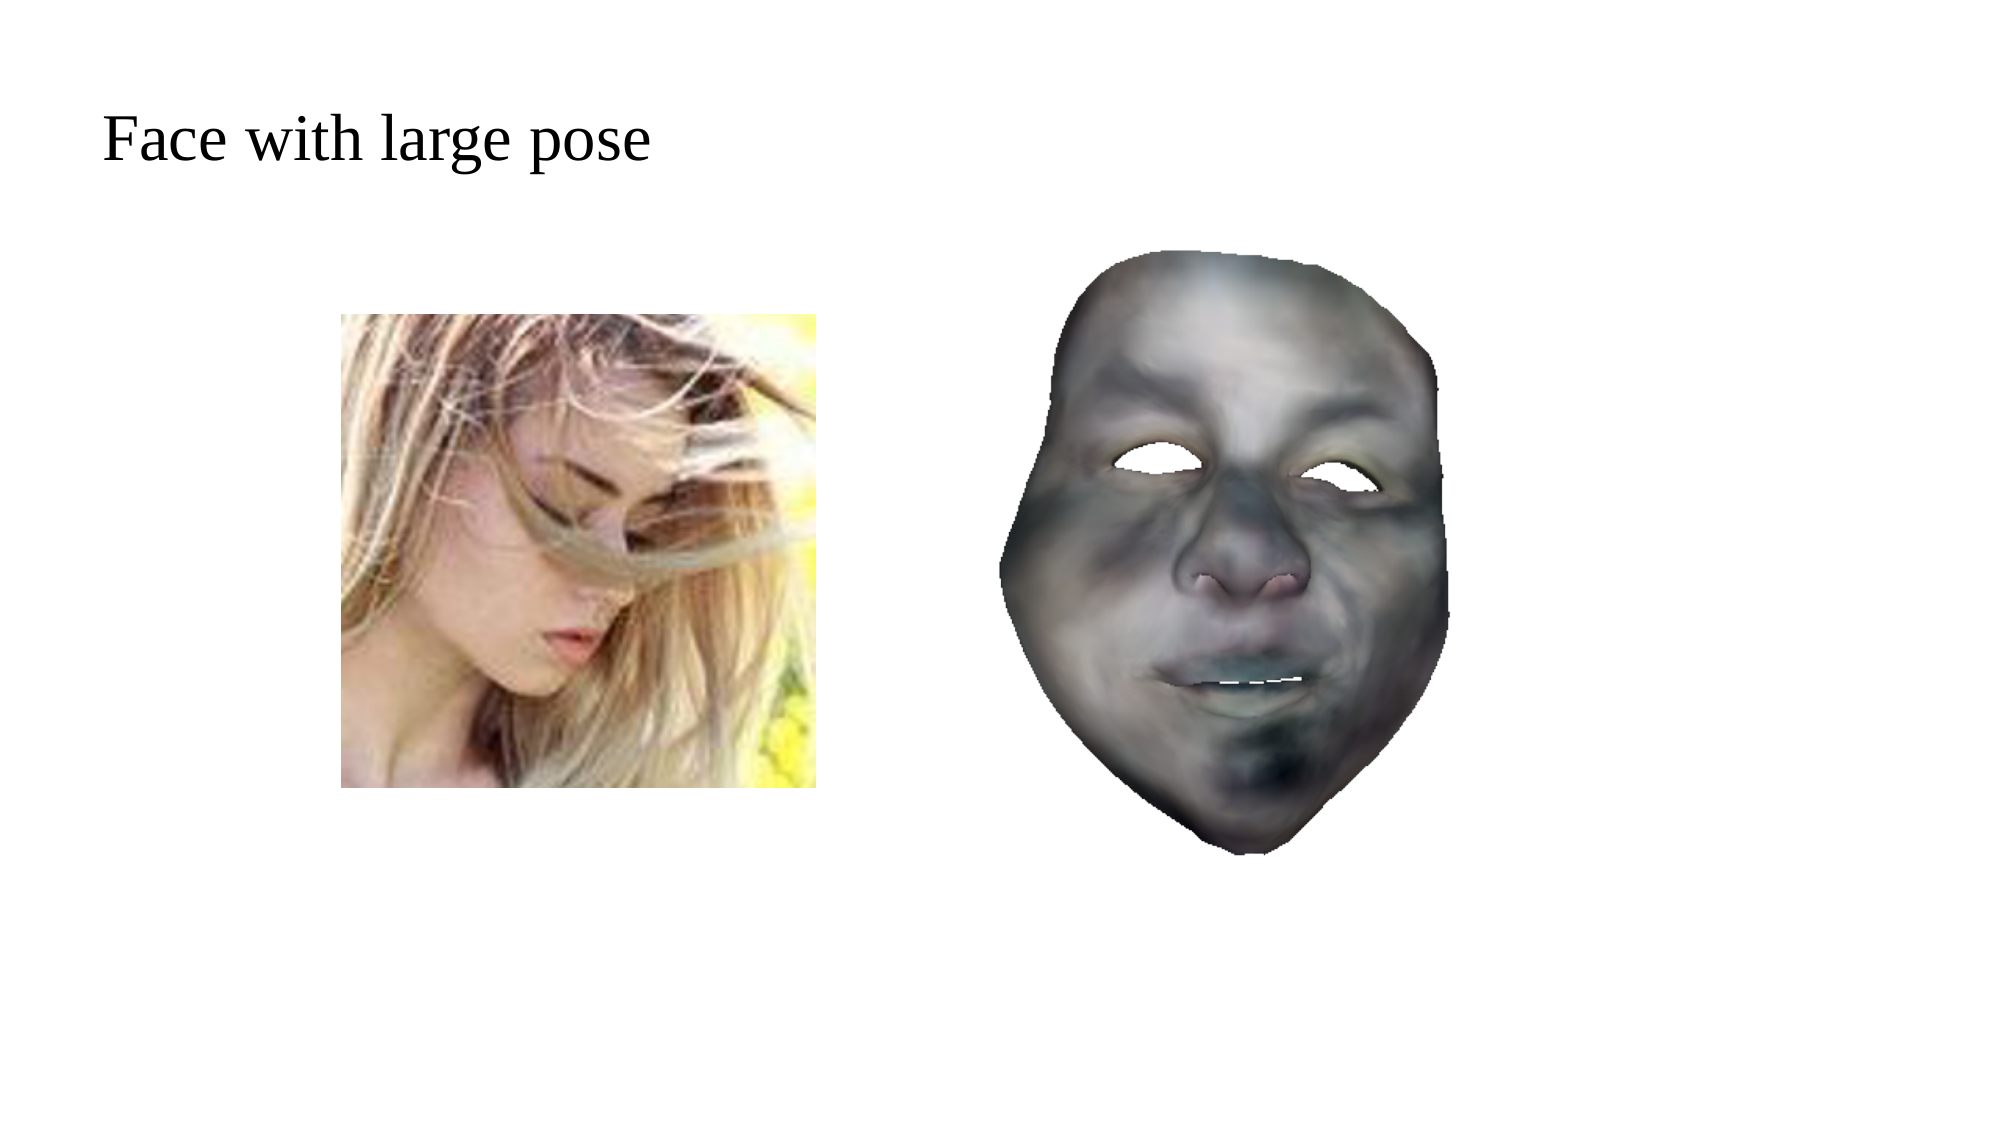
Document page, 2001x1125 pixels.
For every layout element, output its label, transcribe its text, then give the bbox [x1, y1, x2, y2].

text_box Face with large pose [87, 86, 749, 181]
picture [929, 69, 1538, 1056]
picture [341, 314, 816, 788]
